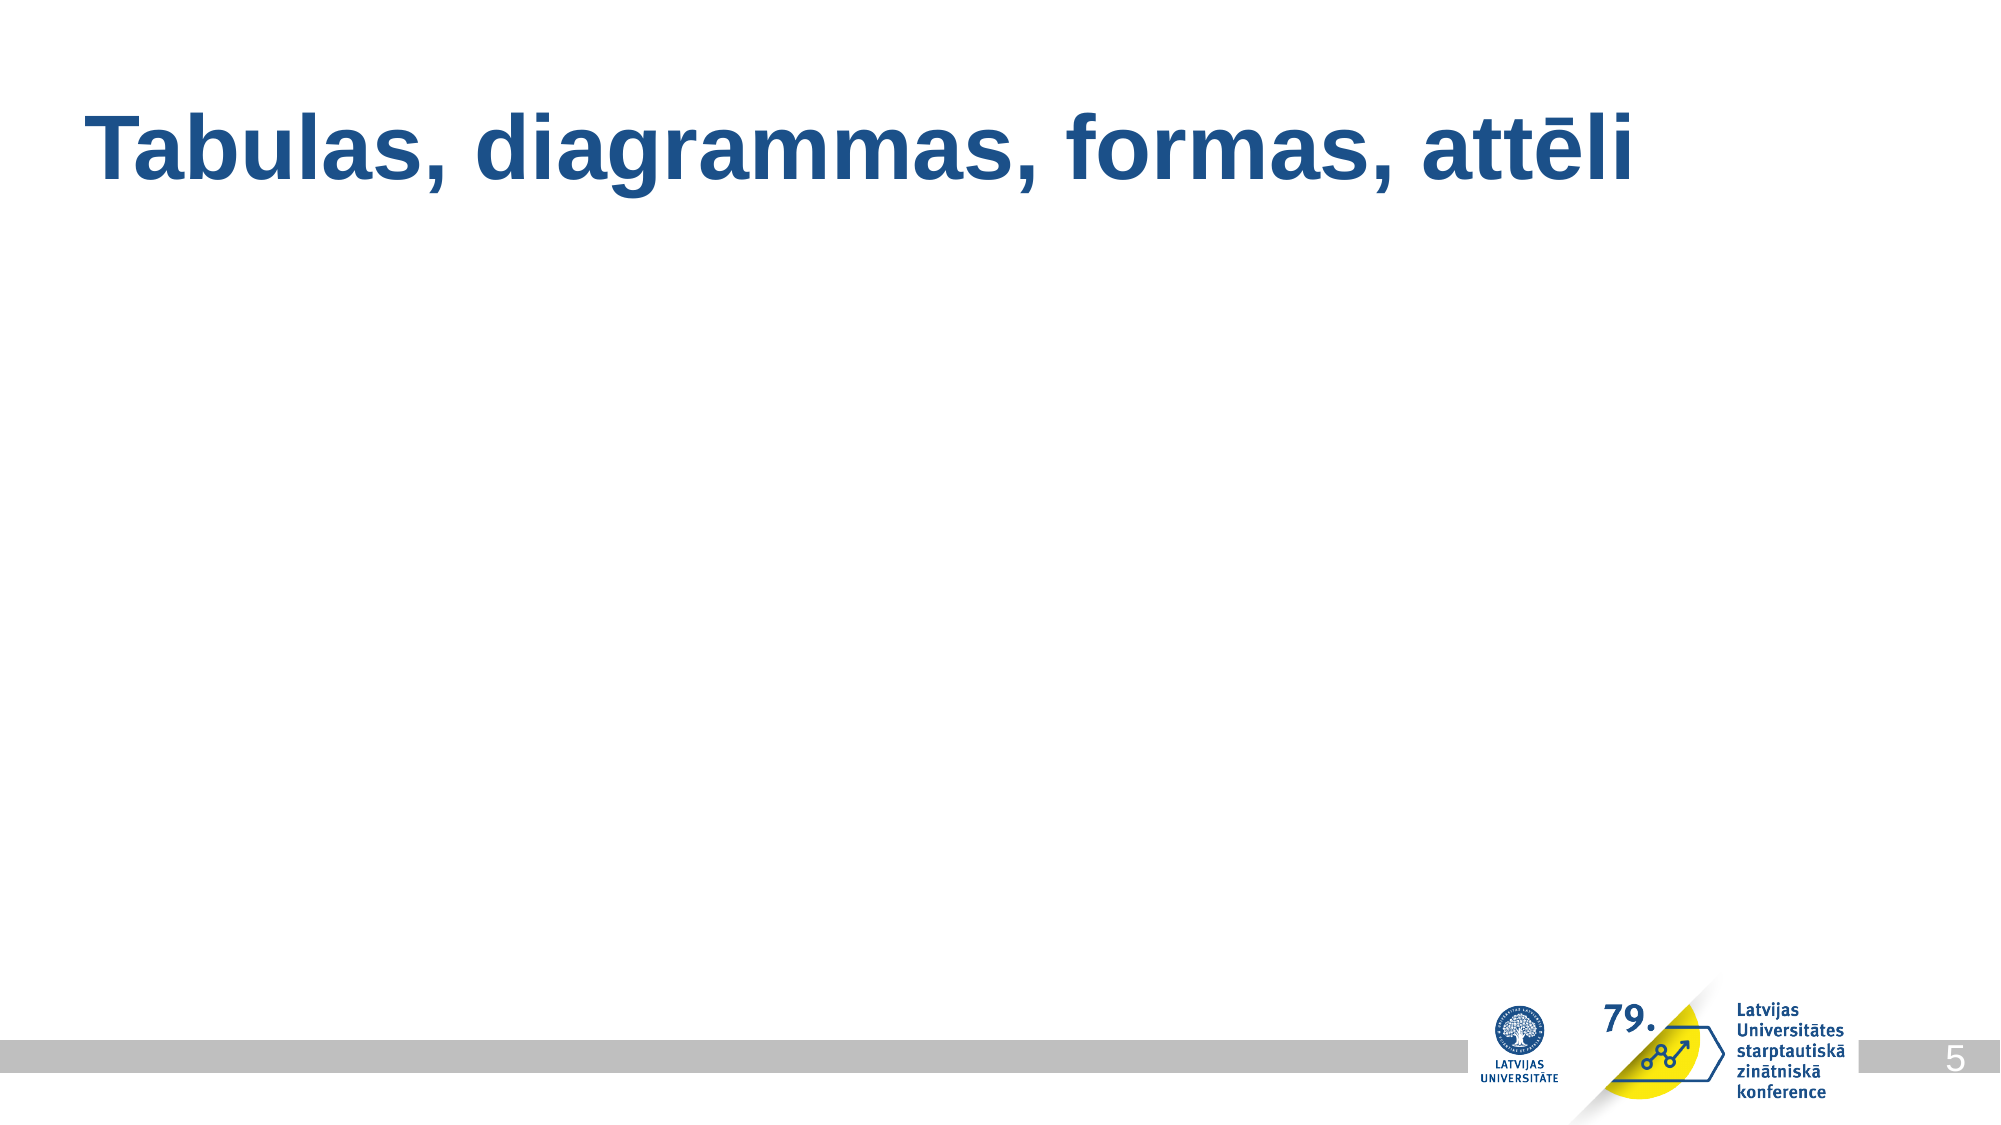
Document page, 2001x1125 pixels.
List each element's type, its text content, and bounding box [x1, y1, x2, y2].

title Tabulas, diagrammas, formas, attēli [69, 84, 1949, 216]
picture [1481, 968, 1845, 1125]
slide_number 5 [1911, 1026, 2000, 1087]
